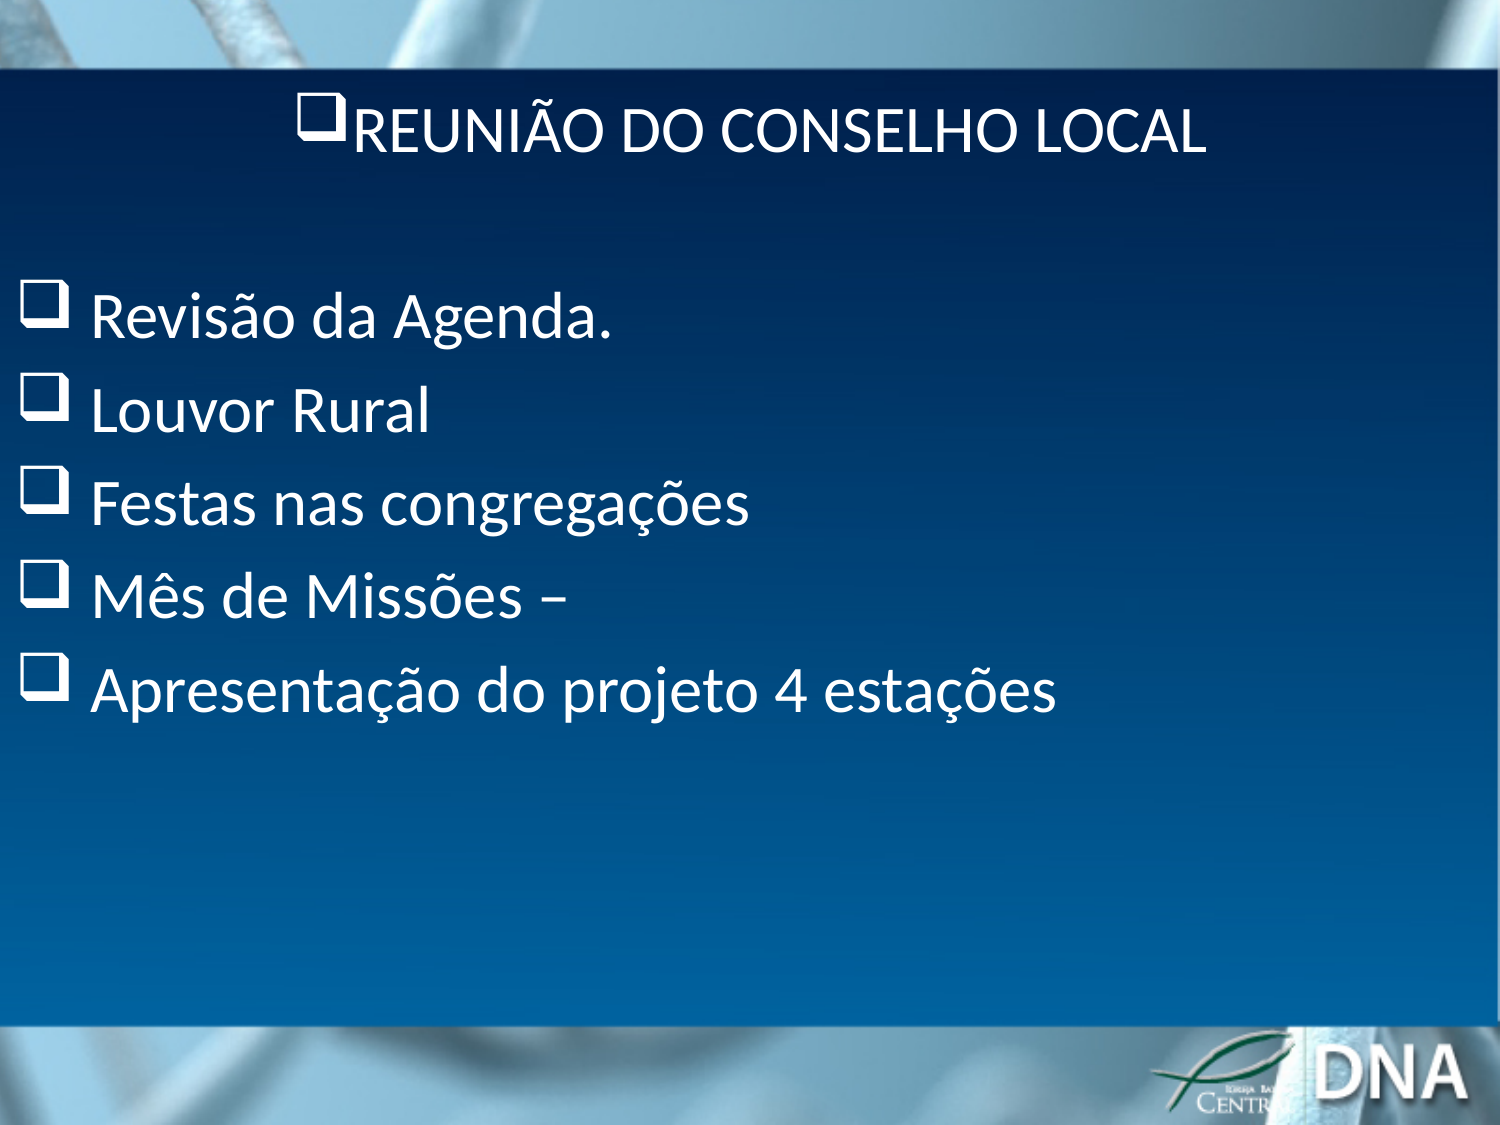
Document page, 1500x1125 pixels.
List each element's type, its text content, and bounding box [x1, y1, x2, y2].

picture [0, 1024, 1500, 1125]
picture [0, 0, 1500, 77]
subtitle REUNIÃO DO CONSELHO LOCAL Revisão da Agenda. Louvor Rural Festas nas congregações Mês de Missões – Apresentação do projeto 4 estações [0, 77, 1500, 1024]
